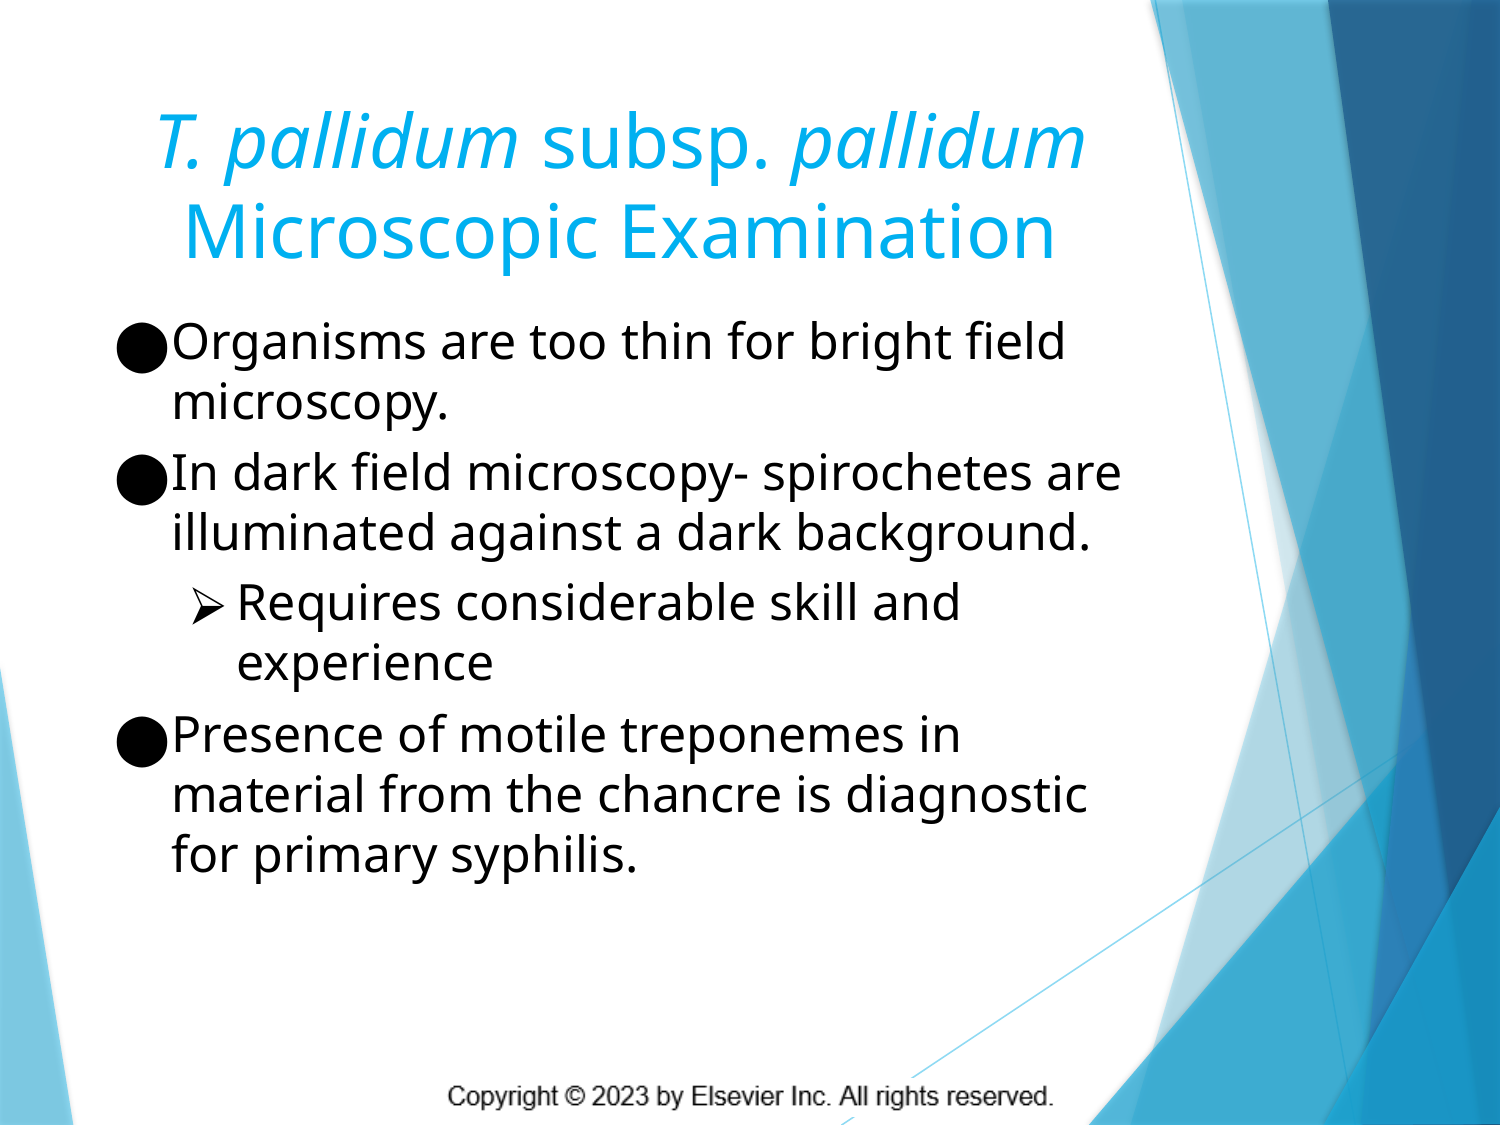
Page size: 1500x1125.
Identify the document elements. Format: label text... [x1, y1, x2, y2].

list Organisms are too thin for bright field microscopy. In dark field microscopy- spirochetes are illuminated against a dark background. Requires considerable skill and experience Presence of motile treponemes in material from the chancre is diagnostic for primary syphilis. [99, 301, 1142, 939]
picture [435, 1078, 1064, 1117]
title T. pallidum subsp. pallidum Microscopic Examination [99, 75, 1142, 292]
